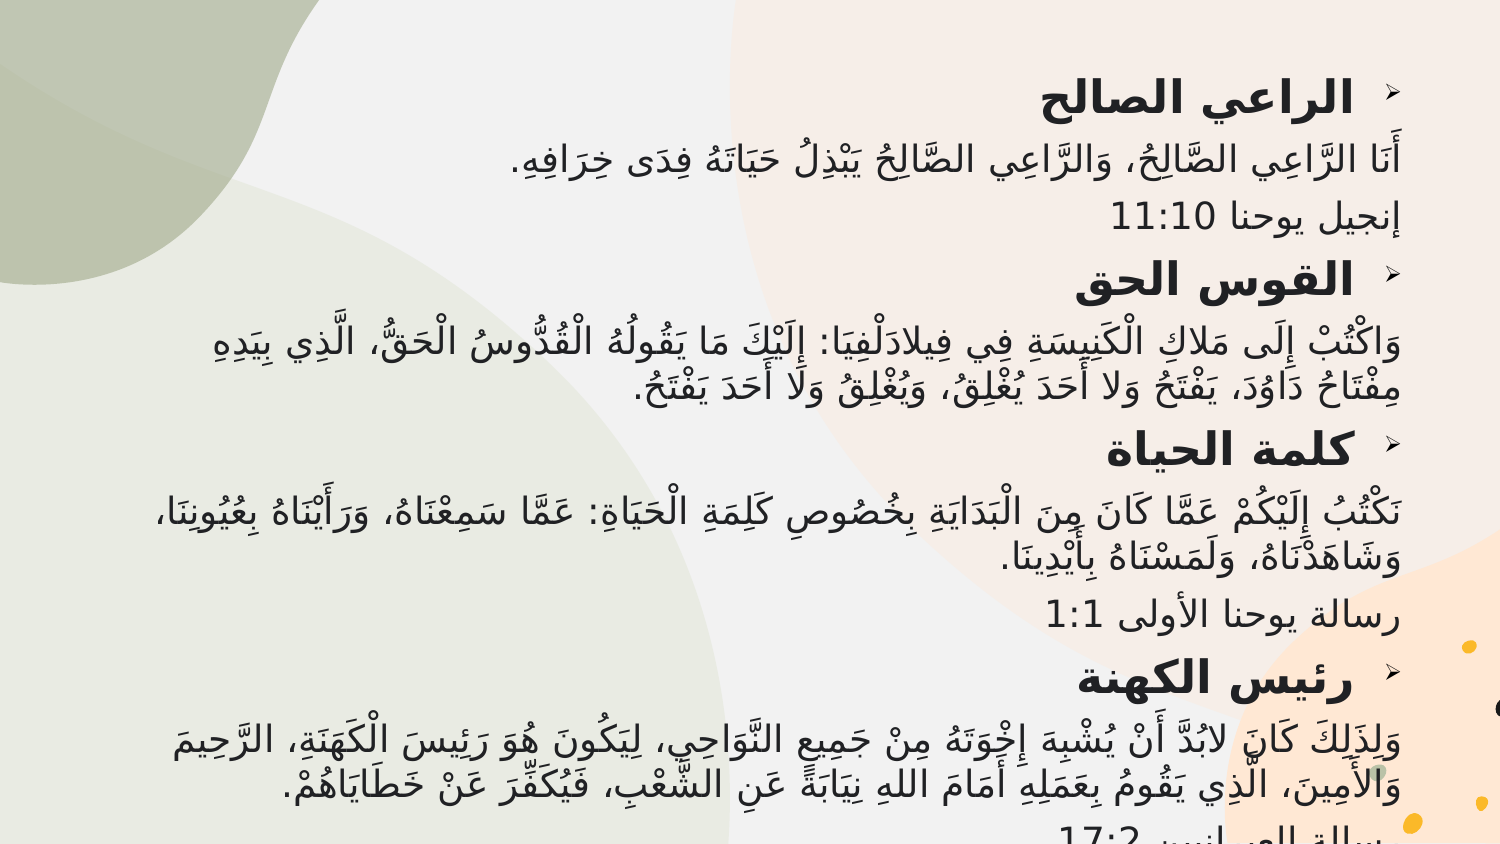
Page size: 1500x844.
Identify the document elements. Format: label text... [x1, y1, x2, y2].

list الراعي الصالح أَنَا الرَّاعِي الصَّالِحُ، وَالرَّاعِي الصَّالِحُ يَبْذِلُ حَيَاتَهُ فِدَى خِرَافِهِ. إنجيل يوحنا 11:10 القوس الحق وَاكْتُبْ إِلَى مَلاكِ الْكَنِيسَةِ فِي فِيلادَلْفِيَا: إِلَيْكَ مَا يَقُولُهُ الْقُدُّوسُ الْحَقُّ، الَّذِي بِيَدِهِ مِفْتَاحُ دَاوُدَ، يَفْتَحُ وَلا أَحَدَ يُغْلِقُ، وَيُغْلِقُ وَلا أَحَدَ يَفْتَحُ. كلمة الحياة نَكْتُبُ إِلَيْكُمْ عَمَّا كَانَ مِنَ الْبَدَايَةِ بِخُصُوصِ كَلِمَةِ الْحَيَاةِ: عَمَّا سَمِعْنَاهُ، وَرَأَيْنَاهُ بِعُيُونِنَا، وَشَاهَدْنَاهُ، وَلَمَسْنَاهُ بِأَيْدِينَا. رسالة يوحنا الأولى 1:1 رئيس الكهنة وَلِذَلِكَ كَانَ لابُدَّ أَنْ يُشْبِهَ إِخْوَتَهُ مِنْ جَمِيعِ النَّوَاحِي، لِيَكُونَ هُوَ رَئِيسَ الْكَهَنَةِ، الرَّحِيمَ وَالأَمِينَ، الَّذِي يَقُومُ بِعَمَلِهِ أَمَامَ اللهِ نِيَابَةً عَنِ الشَّعْبِ، فَيُكَفِّرَ عَنْ خَطَايَاهُمْ. رسالة العبرانيين 17:2 [129, 52, 1418, 792]
